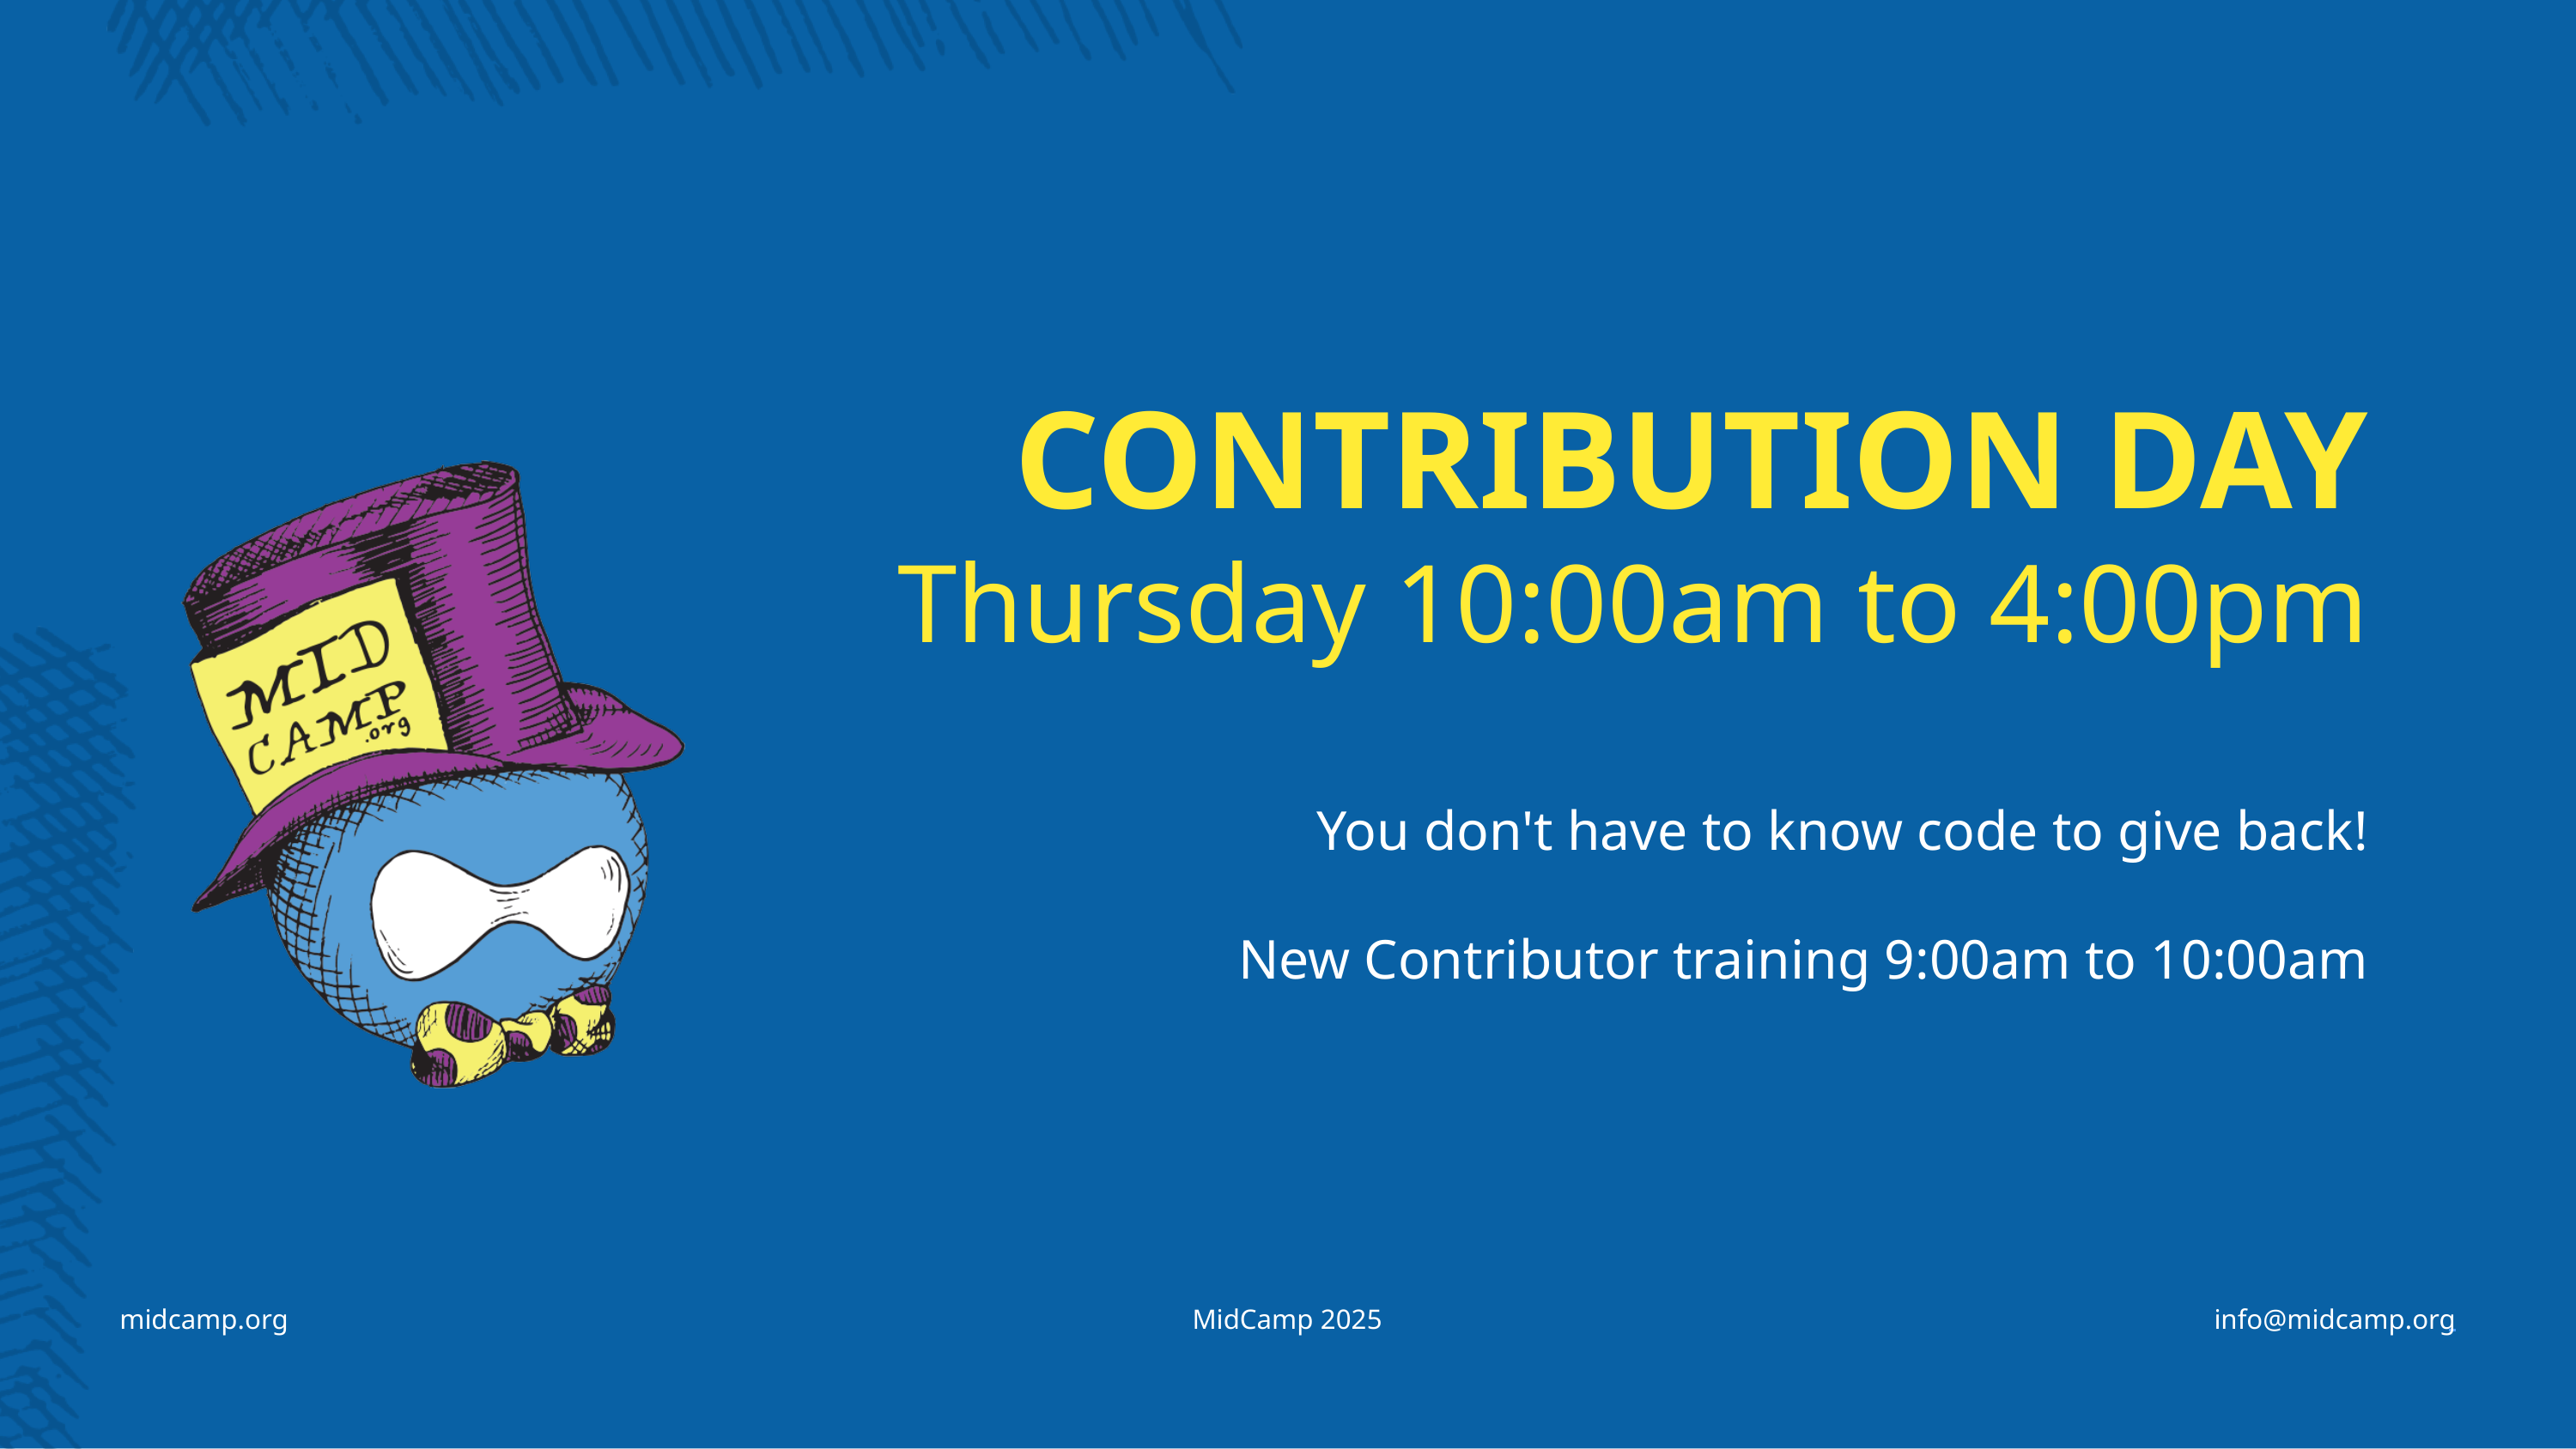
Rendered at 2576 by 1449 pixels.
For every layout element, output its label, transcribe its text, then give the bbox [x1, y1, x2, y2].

text_box CONTRIBUTION DAY Thursday 10:00am to 4:00pm [835, 391, 2370, 647]
text_box You don't have to know code to give back! New Contributor training 9:00am to 10:00am [835, 665, 2370, 1120]
picture [168, 447, 698, 1102]
